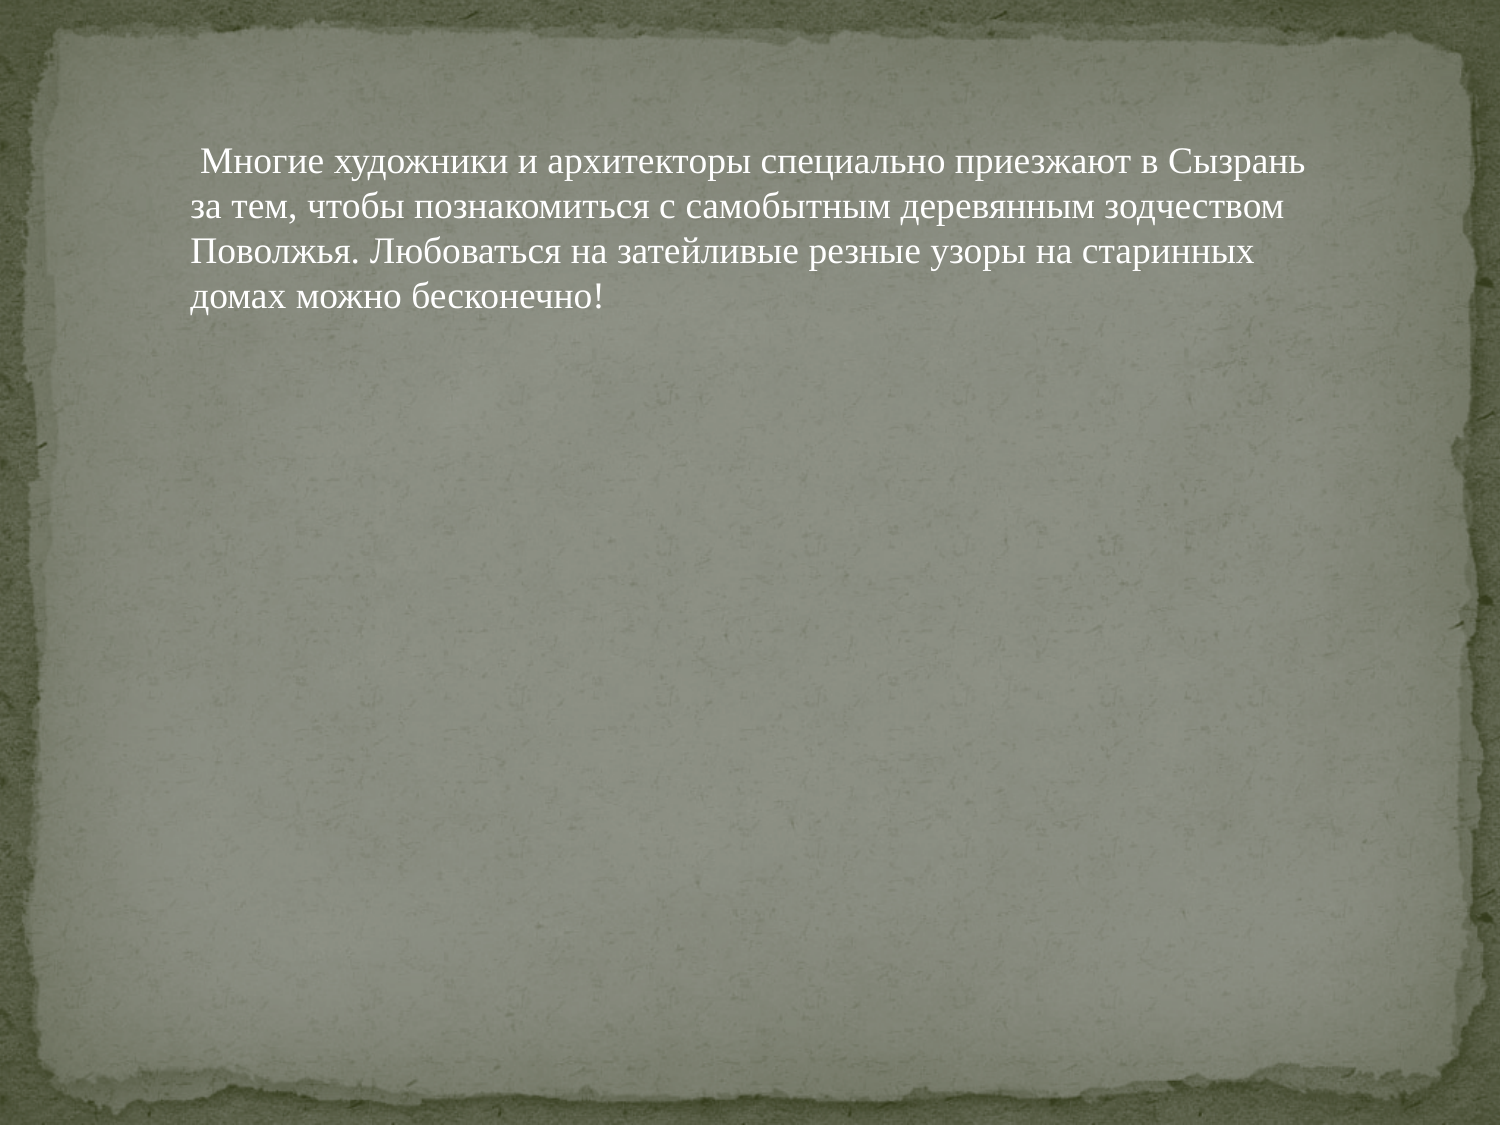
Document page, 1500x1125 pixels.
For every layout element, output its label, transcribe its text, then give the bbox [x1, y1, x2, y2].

text_box Многие художники и архитекторы специально приезжают в Сызрань за тем, чтобы познакомиться с самобытным деревянным зодчеством Поволжья. Любоваться на затейливые резные узоры на старинных домах можно бесконечно! [175, 128, 1360, 324]
